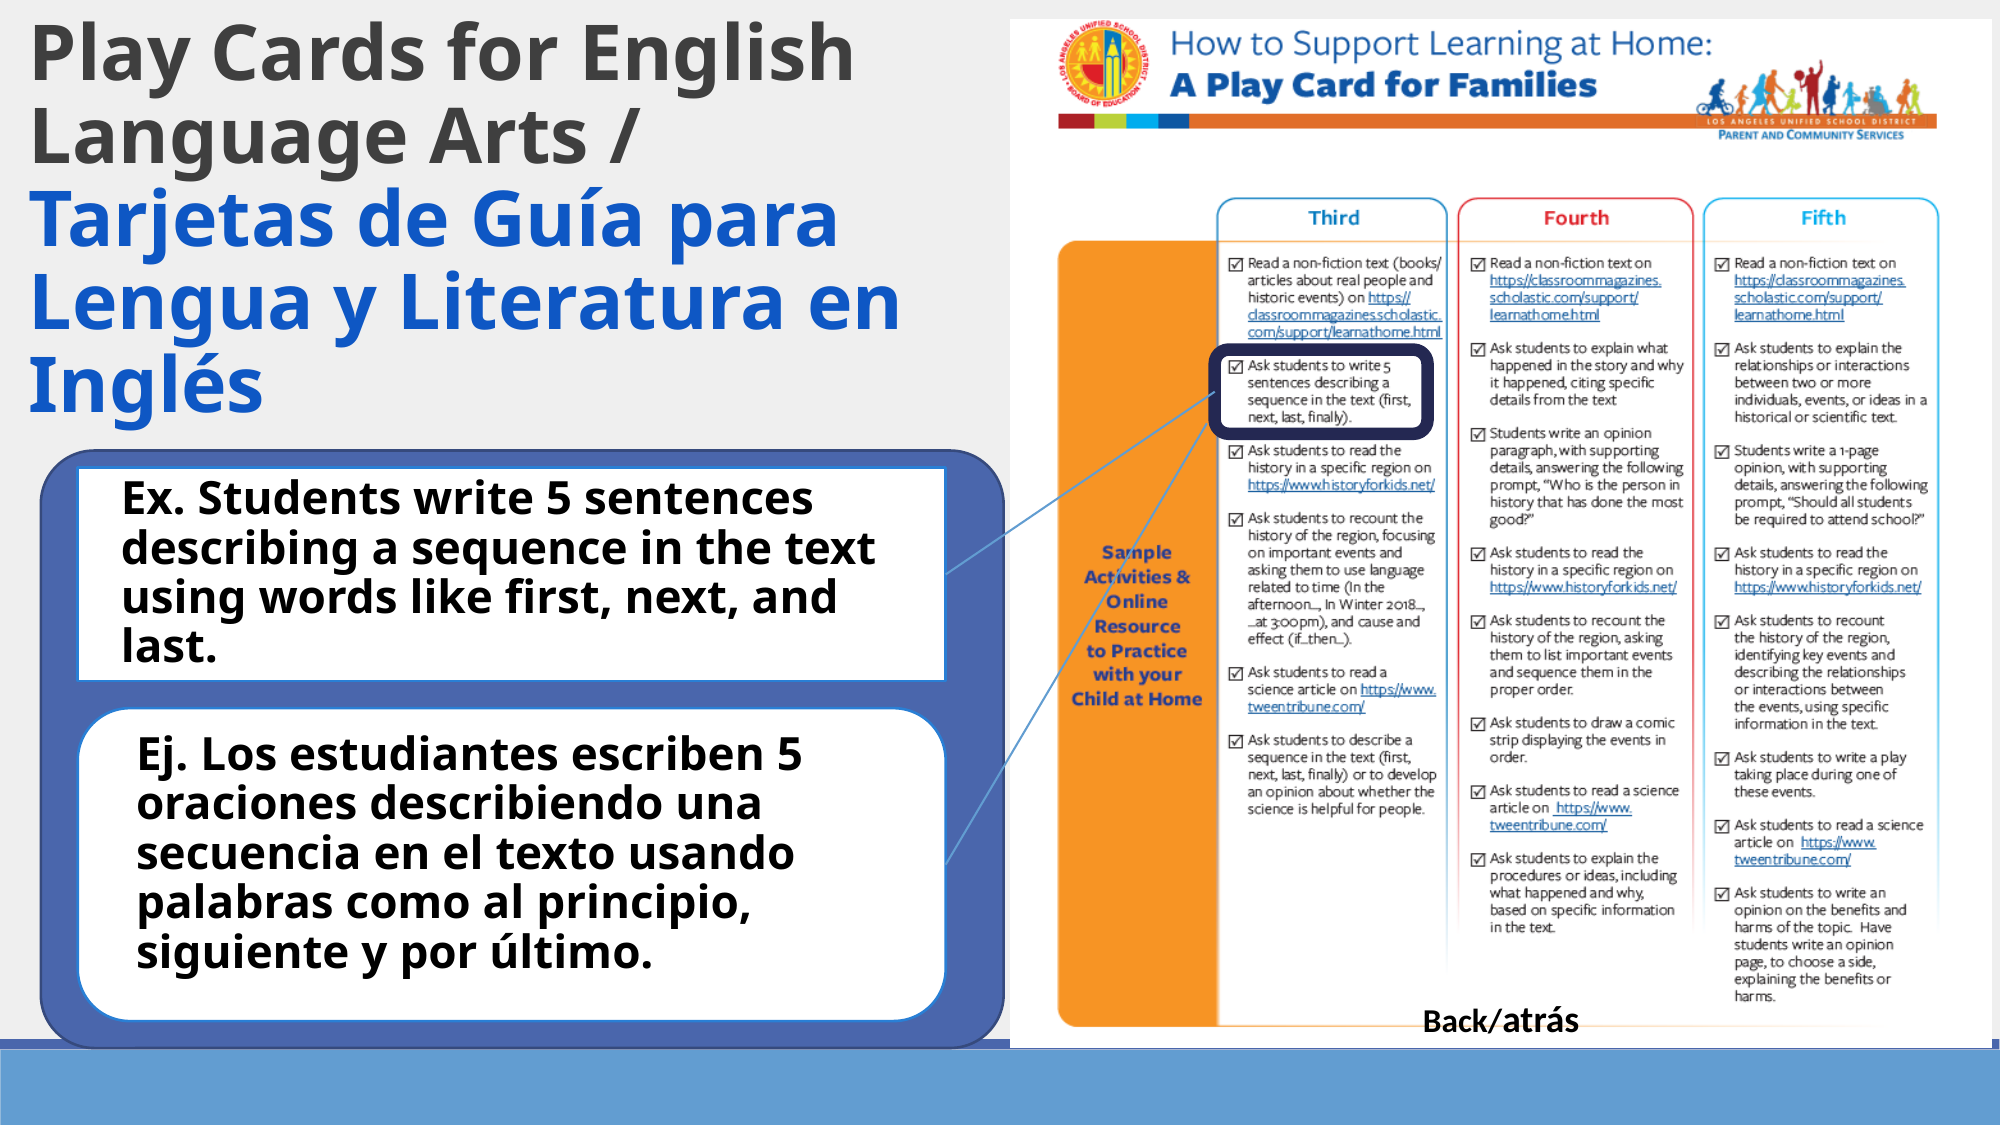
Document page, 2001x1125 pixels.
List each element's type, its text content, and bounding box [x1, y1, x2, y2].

list Ex. Students write 5 sentences describing a sequence in the text using words like first, next, and last. [77, 467, 940, 682]
text_box Play Cards for English Language Arts / Tarjetas de Guía para Lengua y Literatura en Inglés [13, 19, 939, 424]
picture [1010, 19, 1992, 1049]
text_box [40, 450, 1004, 1049]
text_box Ej. Los estudiantes escriben 5 oraciones describiendo una secuencia en el texto usando palabras como al principio, siguiente y por último. [77, 708, 946, 1022]
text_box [945, 391, 1215, 575]
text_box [945, 581, 1208, 865]
